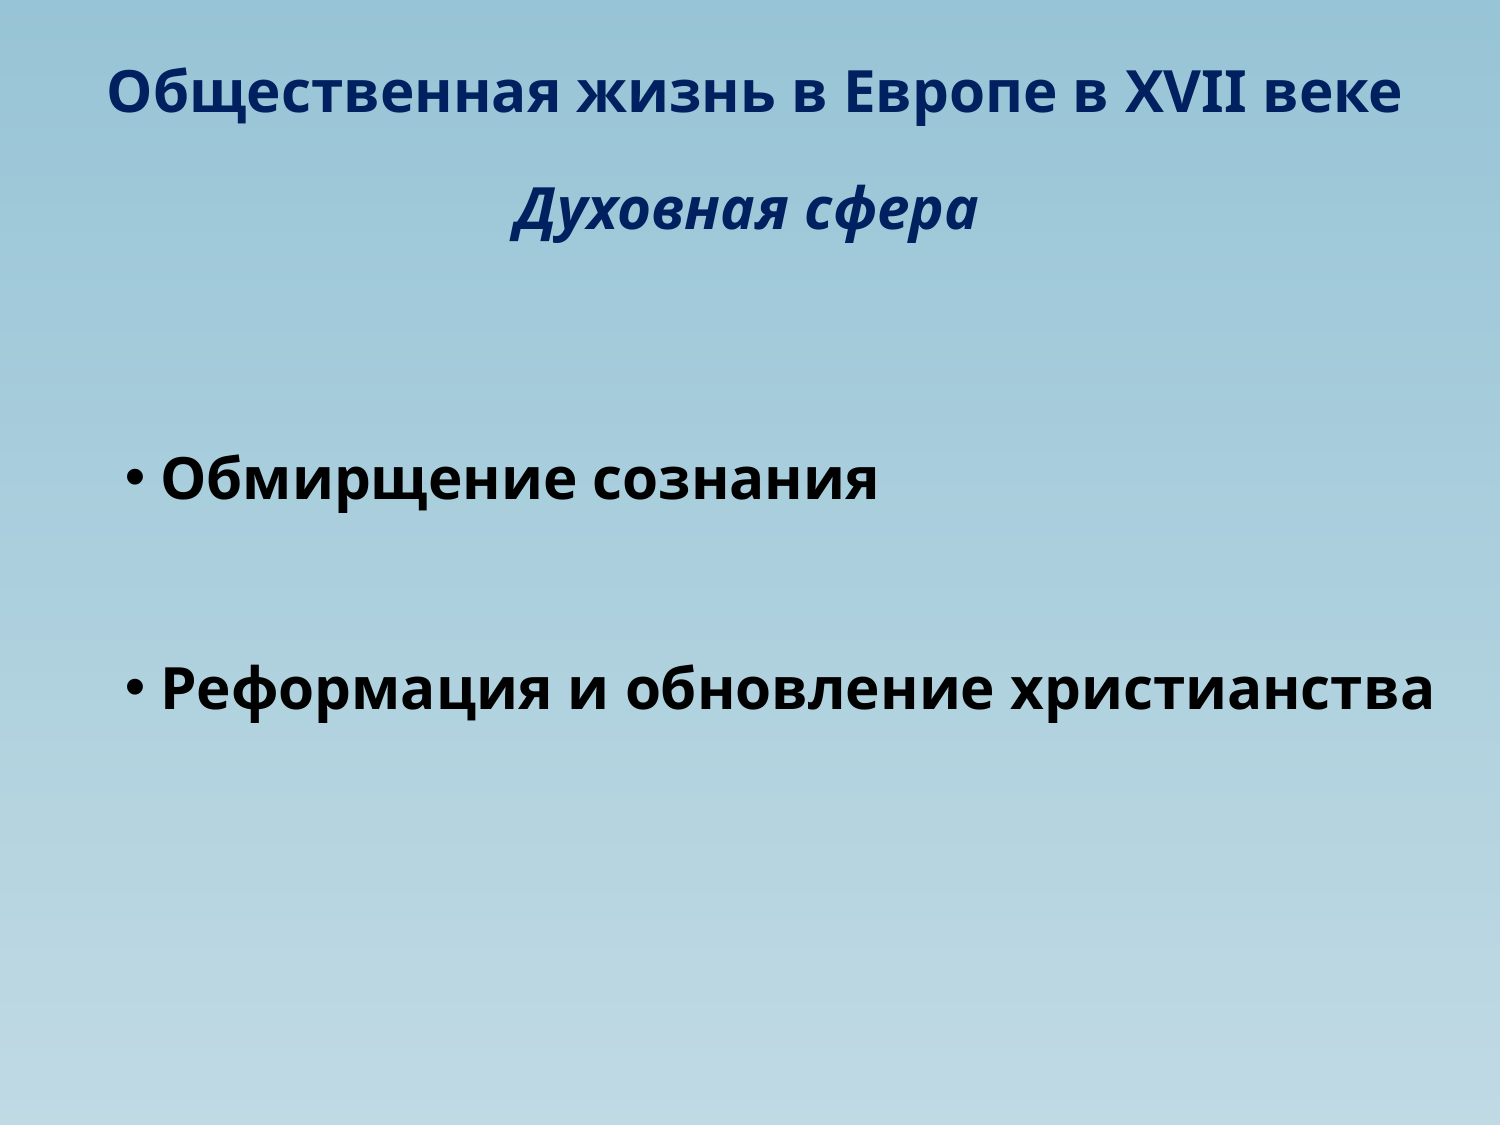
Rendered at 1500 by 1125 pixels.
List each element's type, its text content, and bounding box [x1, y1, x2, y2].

text_box Духовная сфера [500, 164, 995, 249]
text_box Общественная жизнь в Европе в XVII веке [92, 46, 1419, 177]
text_box Обмирщение сознания Реформация и обновление христианства [109, 433, 1451, 729]
